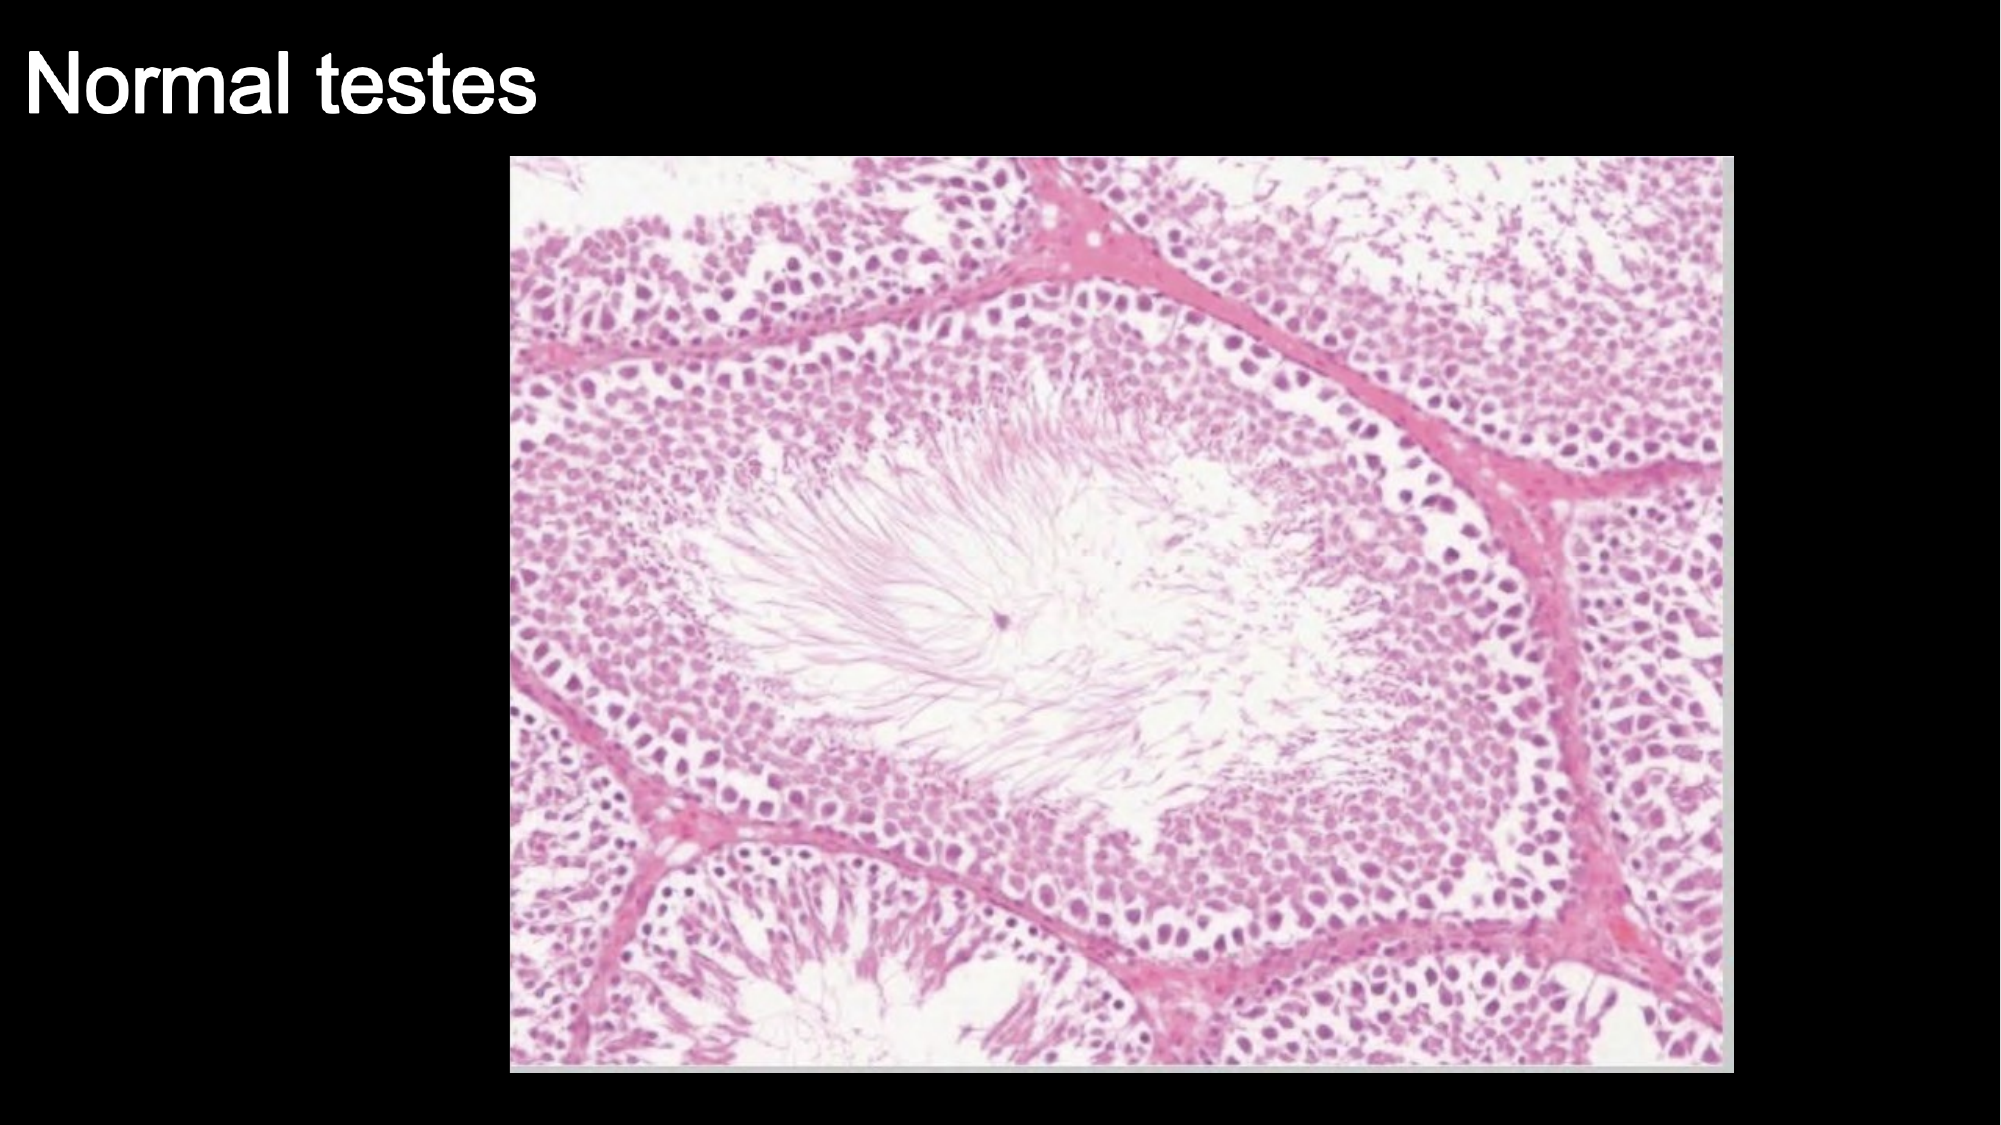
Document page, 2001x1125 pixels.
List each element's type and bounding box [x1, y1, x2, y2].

text_box [29, 51, 536, 114]
text_box [509, 156, 1734, 1073]
text_box [10, 23, 550, 146]
